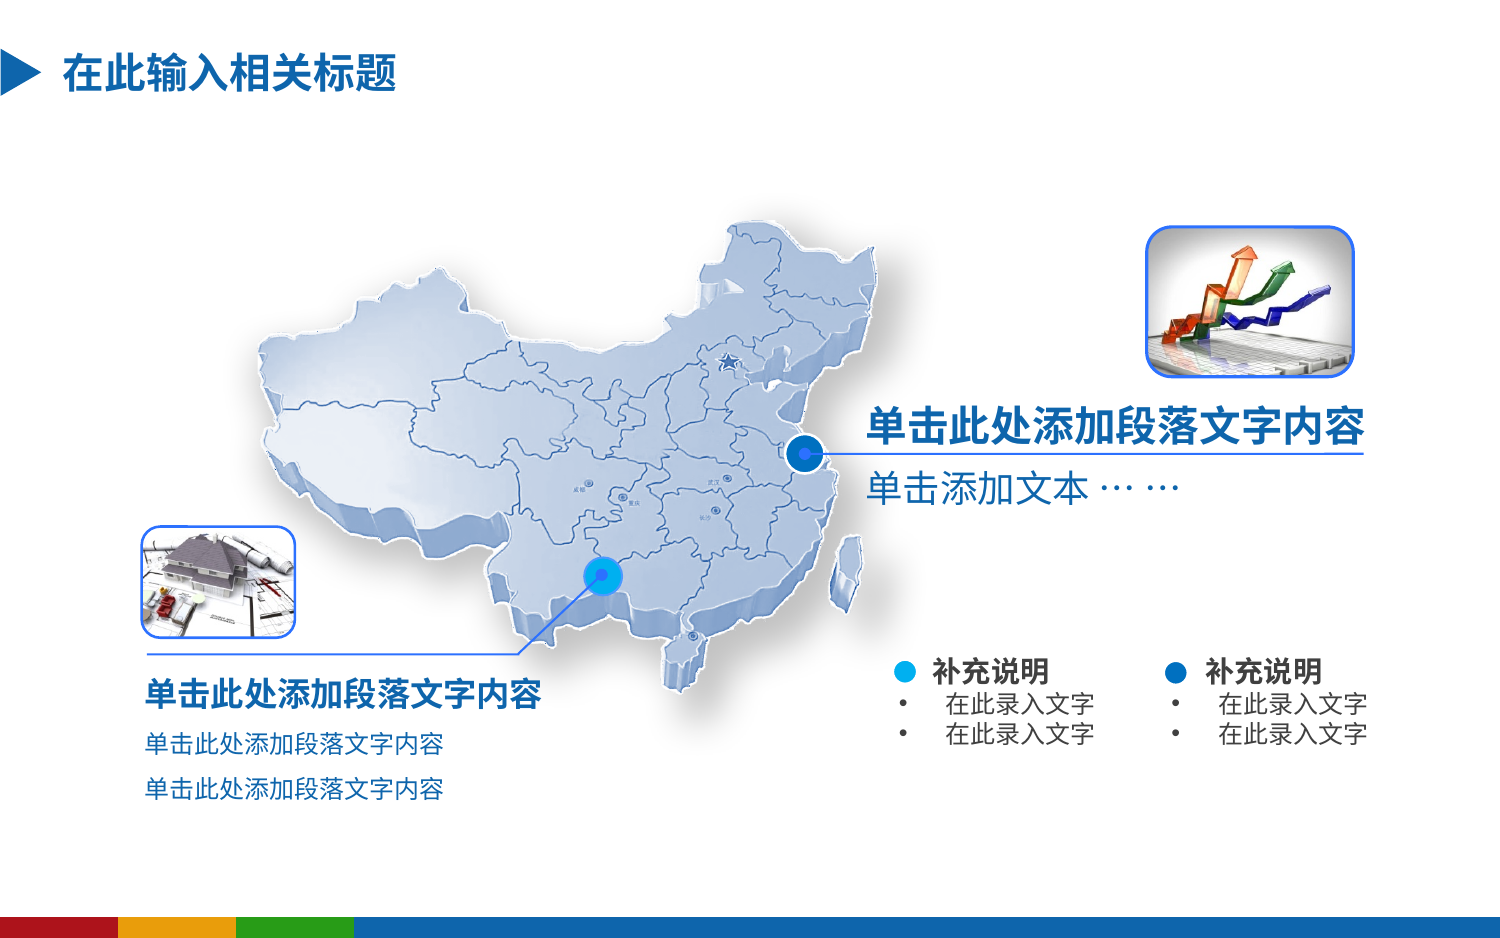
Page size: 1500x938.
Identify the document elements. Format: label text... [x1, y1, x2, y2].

text_box [1163, 660, 1188, 685]
text_box [893, 659, 917, 684]
text_box [1146, 226, 1354, 377]
text_box [141, 526, 252, 579]
text_box [0, 46, 44, 98]
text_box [146, 574, 602, 655]
text_box 单击添加文本 … … [888, 457, 1264, 518]
picture [597, 570, 607, 580]
text_box 单击此处添加段落文字内容 [888, 381, 1382, 457]
text_box 单击此处添加段落文字内容 单击此处添加段落文字内容 单击此处添加段落文字内容 [129, 646, 685, 811]
text_box 在此输入相关标题 [47, 39, 412, 104]
picture [257, 220, 884, 695]
text_box 补充说明 在此录入文字 在此录入文字 [884, 645, 1135, 756]
text_box 补充说明 在此录入文字 在此录入文字 [1156, 645, 1400, 756]
